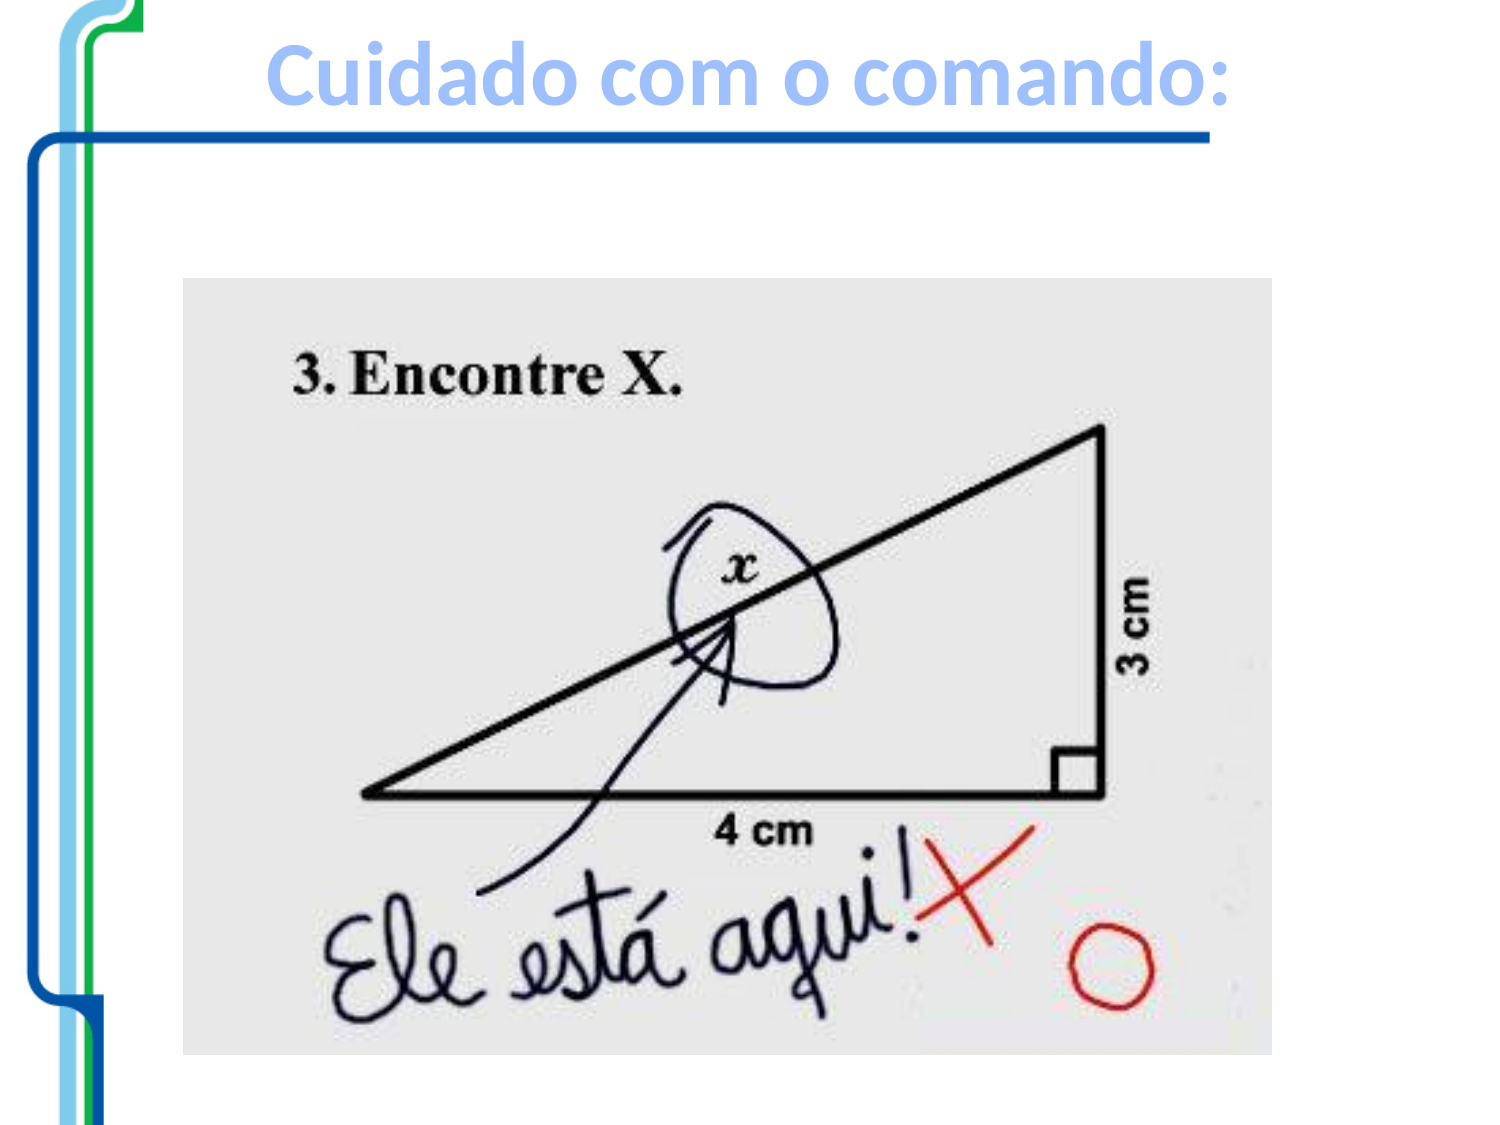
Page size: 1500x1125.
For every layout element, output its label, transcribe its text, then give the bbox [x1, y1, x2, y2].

picture [0, 0, 1272, 1125]
title Cuidado com o comando: [75, 0, 1425, 163]
